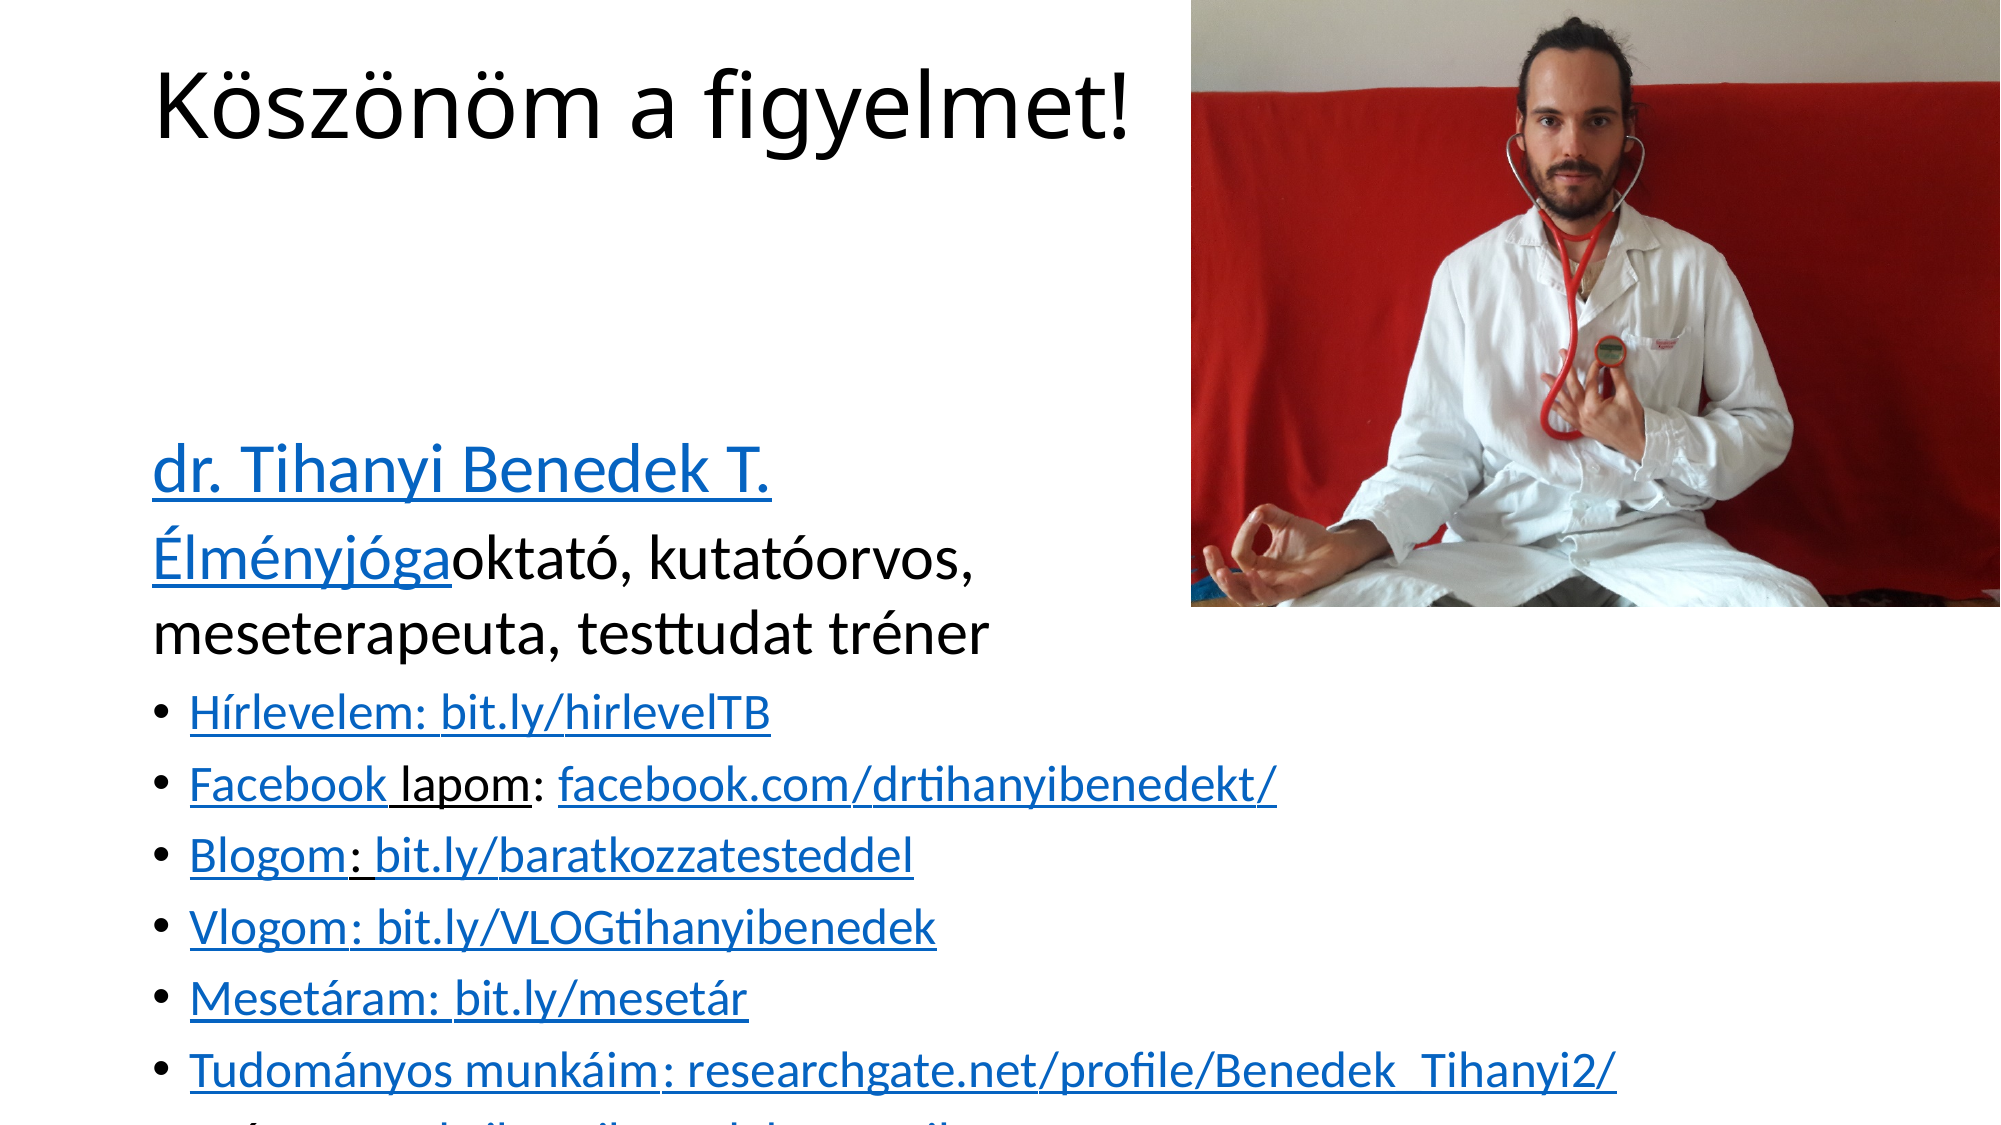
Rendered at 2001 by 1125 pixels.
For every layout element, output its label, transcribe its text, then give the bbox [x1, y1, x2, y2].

title Köszönöm a figyelmet! [137, 0, 1191, 218]
list dr. Tihanyi Benedek T. Élményjógaoktató, kutatóorvos, meseterapeuta, testtudat tréner Hírlevelem: bit.ly/hirlevelTB Facebook lapom: facebook.com/drtihanyibenedekt/ Blogom: bit.ly/baratkozzatesteddel Vlogom: bit.ly/VLOGtihanyibenedek Mesetáram: bit.ly/mesetár Tudományos munkáim: researchgate.net/profile/Benedek_Tihanyi2/ Drótposta: drtihanyibenedek@gmail.com [137, 424, 1673, 1125]
picture [1191, 0, 2000, 607]
